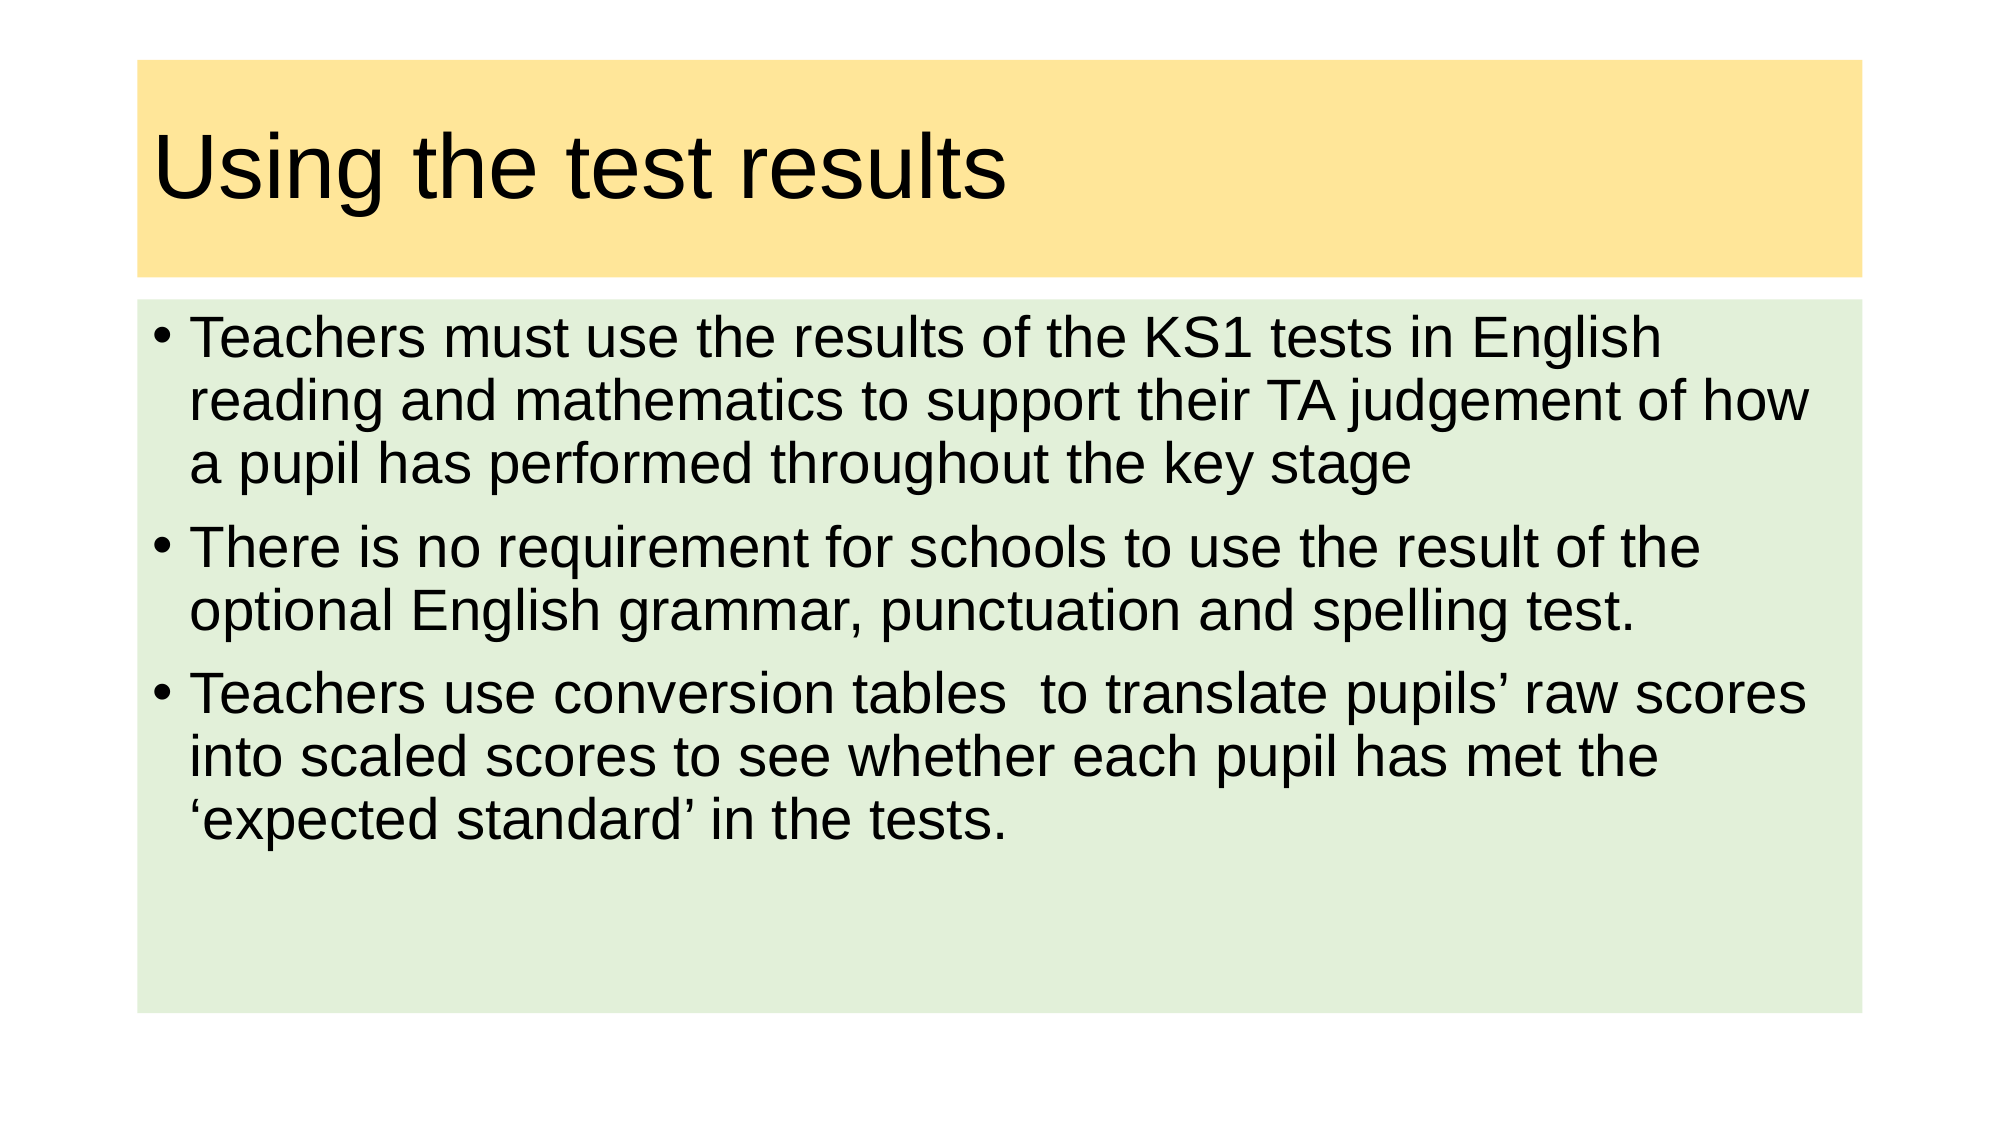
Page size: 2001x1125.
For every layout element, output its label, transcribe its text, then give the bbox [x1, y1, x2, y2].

list Teachers must use the results of the KS1 tests in English reading and mathematics to support their TA judgement of how a pupil has performed throughout the key stage There is no requirement for schools to use the result of the optional English grammar, punctuation and spelling test. Teachers use conversion tables to translate pupils’ raw scores into scaled scores to see whether each pupil has met the ‘expected standard’ in the tests. [137, 299, 1863, 1014]
title Using the test results [137, 59, 1863, 278]
